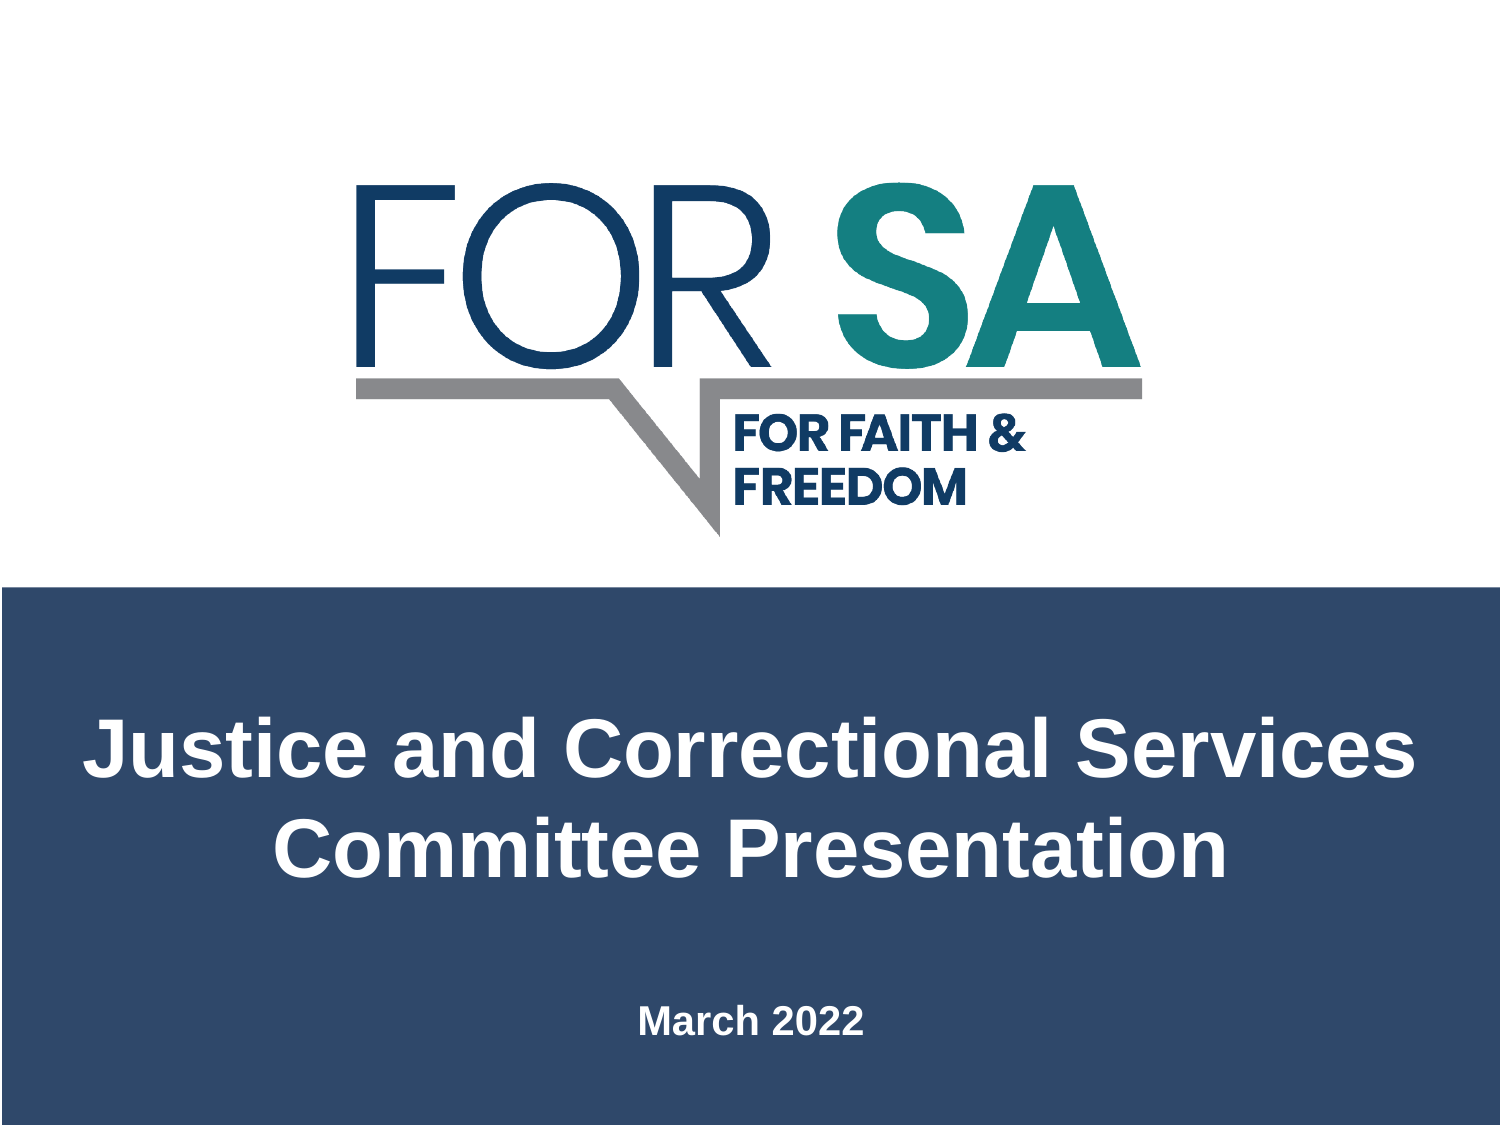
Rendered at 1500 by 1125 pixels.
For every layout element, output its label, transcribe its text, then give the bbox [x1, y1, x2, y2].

picture [348, 172, 1151, 538]
title Justice and Correctional Services Committee Presentation March 2022 [2, 587, 1500, 1125]
